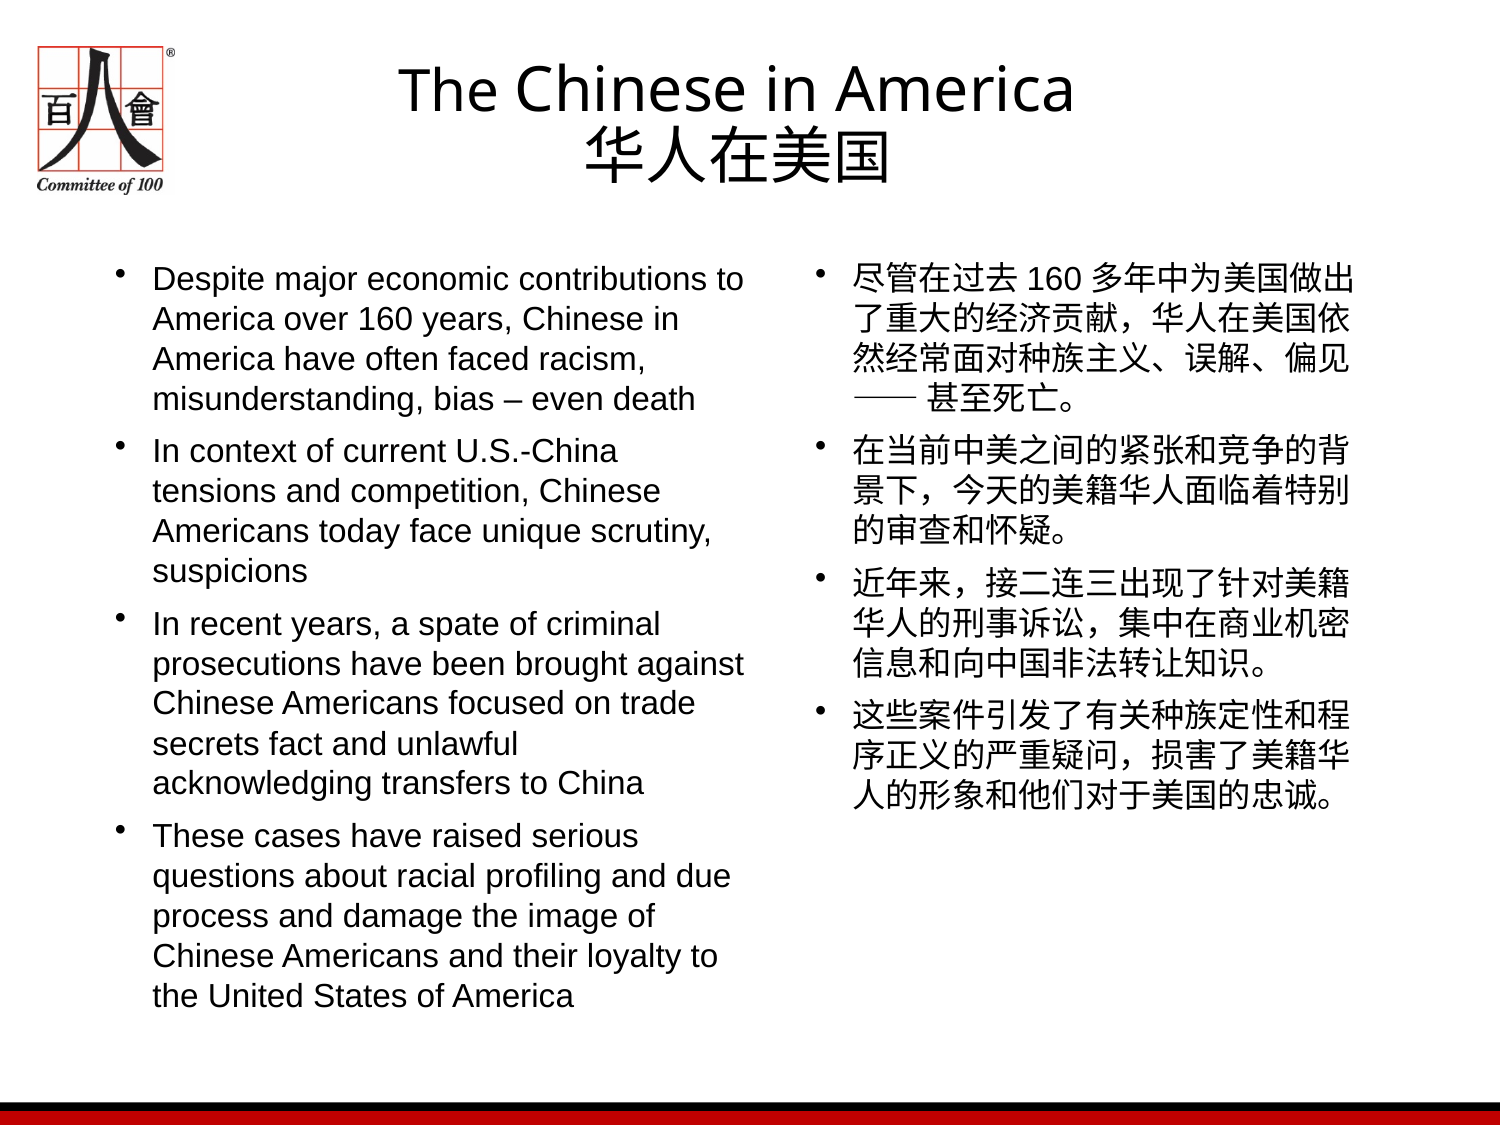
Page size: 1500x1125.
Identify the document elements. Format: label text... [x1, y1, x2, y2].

text_box 尽管在过去160多年中为美国做出了重大的经济贡献，华人在美国依然经常面对种族主义、误解、偏见 —— 甚至死亡。 在当前中美之间的紧张和竞争的背景下，今天的美籍华人面临着特别的审查和怀疑。 近年来，接二连三出现了针对美籍华人的刑事诉讼，集中在商业机密信息和向中国非法转让知识。 这些案件引发了有关种族定性和程序正义的严重疑问，损害了美籍华人的形象和他们对于美国的忠诚。 [800, 249, 1375, 950]
list Despite major economic contributions to America over 160 years, Chinese in America have often faced racism, misunderstanding, bias – even death In context of current U.S.-China tensions and competition, Chinese Americans today face unique scrutiny, suspicions In recent years, a spate of criminal prosecutions have been brought against Chinese Americans focused on trade secrets fact and unlawful acknowledging transfers to China These cases have raised serious questions about racial profiling and due process and damage the image of Chinese Americans and their loyalty to the United States of America [99, 249, 763, 951]
picture [37, 45, 176, 195]
title The Chinese in America 华人在美国 [112, 49, 1363, 251]
